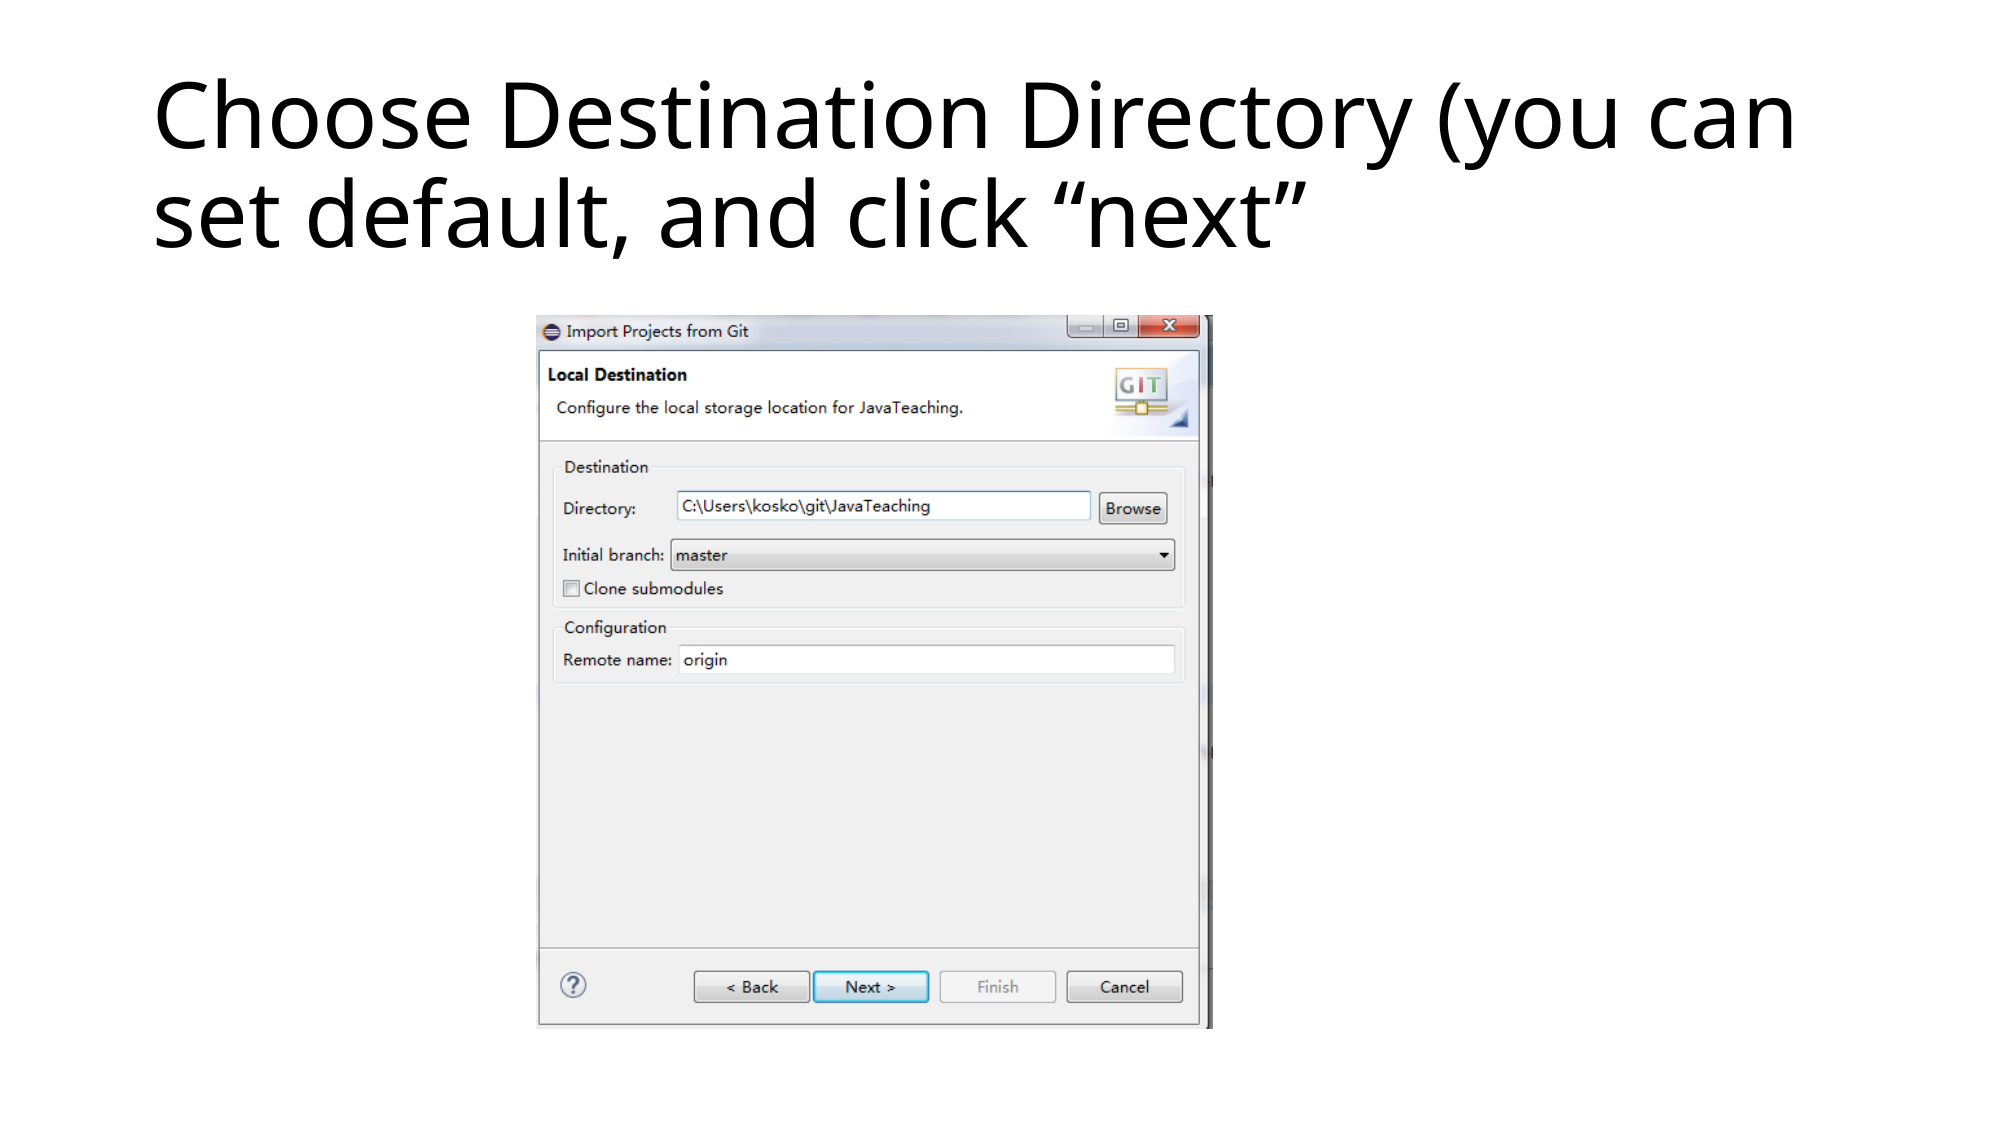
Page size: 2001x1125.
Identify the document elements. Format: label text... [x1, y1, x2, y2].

title Choose Destination Directory (you can set default, and click “next” [137, 59, 1863, 278]
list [536, 315, 1213, 1029]
